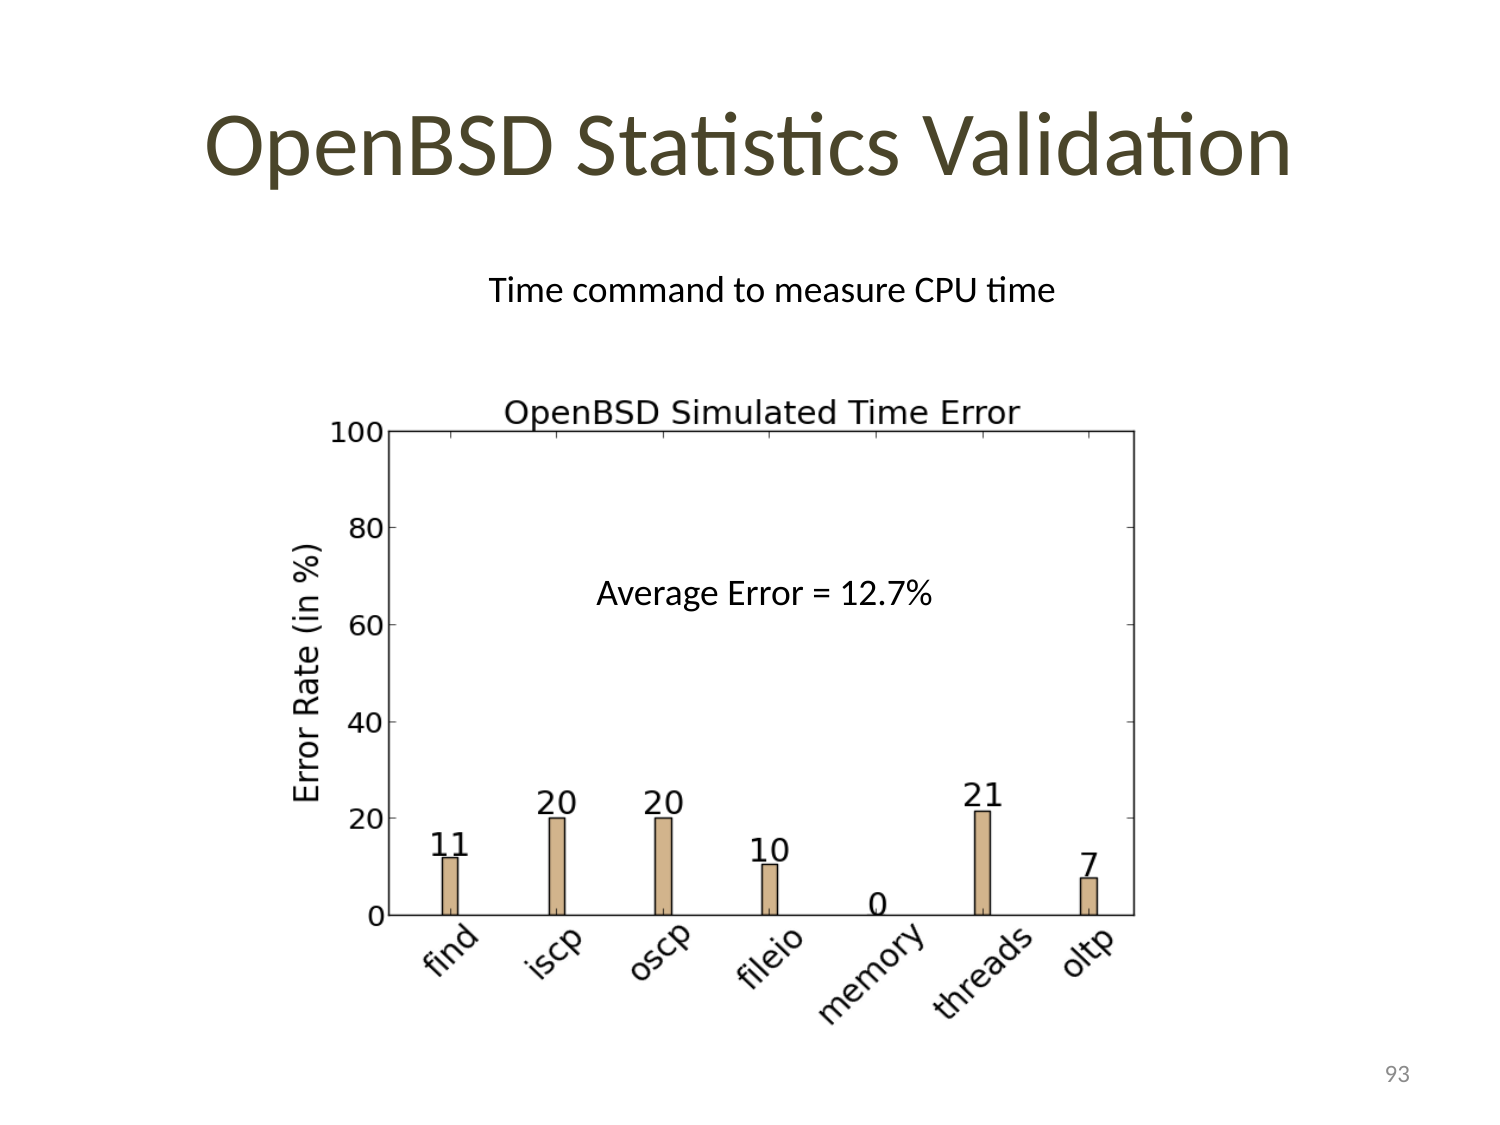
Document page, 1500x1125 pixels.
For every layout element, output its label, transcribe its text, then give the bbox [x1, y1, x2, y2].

slide_number 93 [1074, 1042, 1425, 1103]
text_box Time command to measure CPU time [473, 257, 1081, 318]
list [265, 362, 1231, 1055]
title OpenBSD Statistics Validation [75, 45, 1425, 233]
